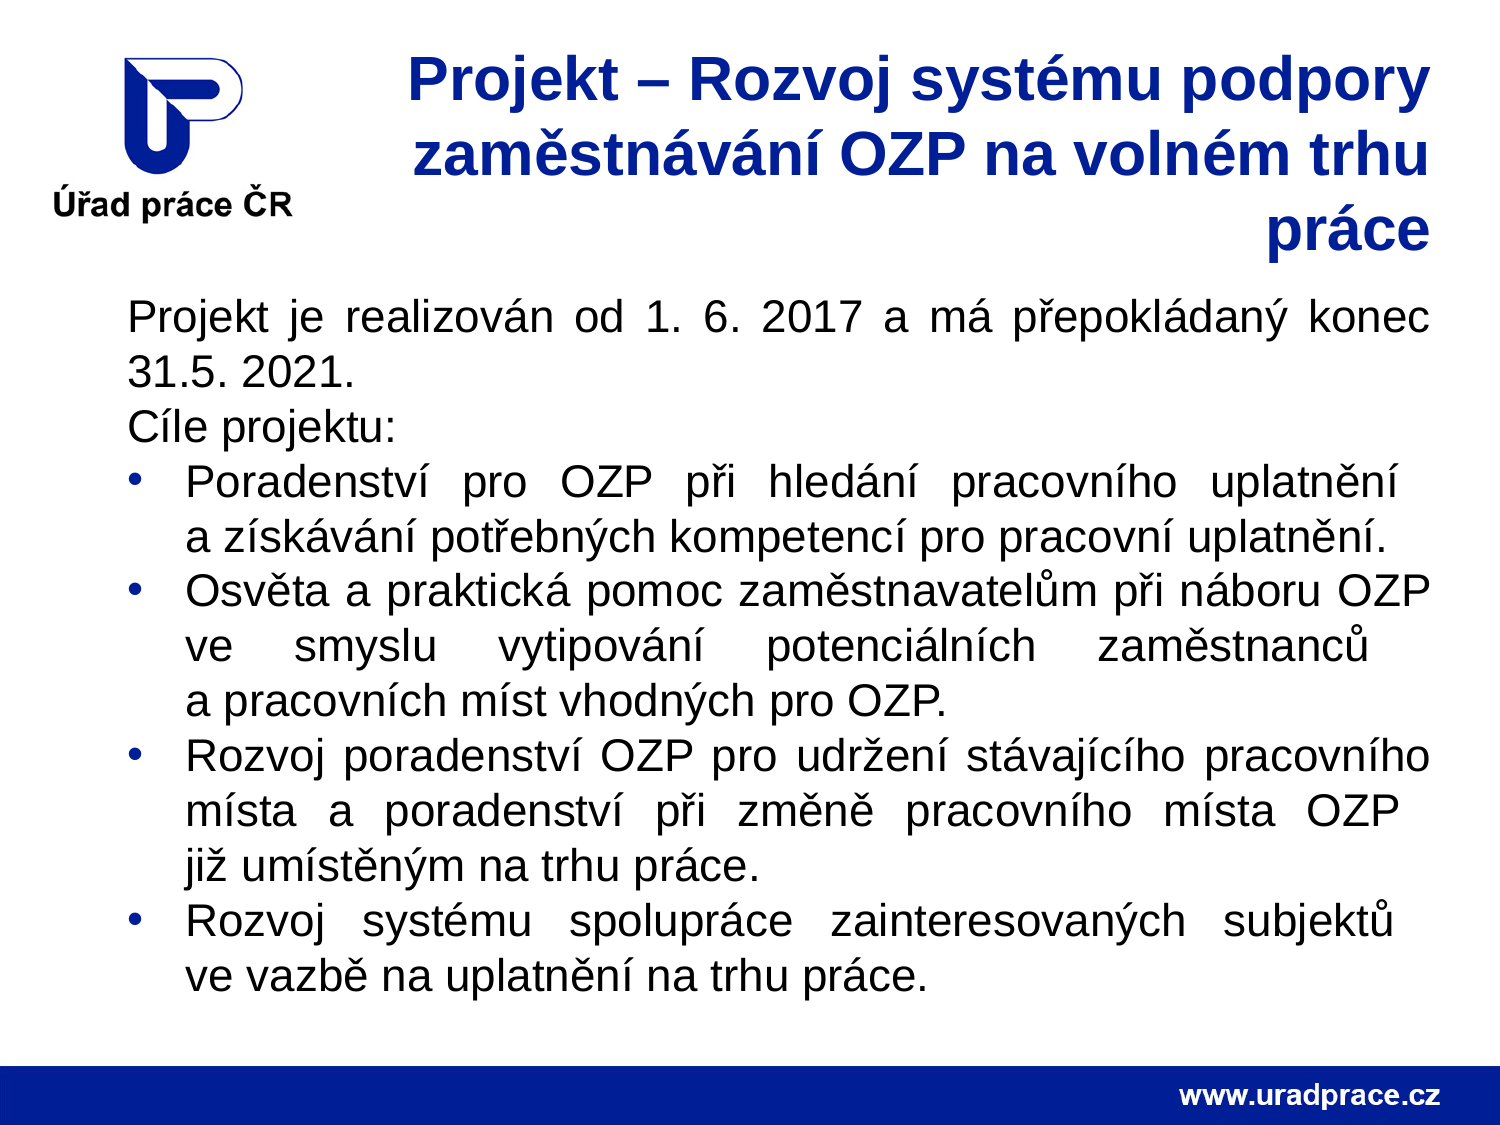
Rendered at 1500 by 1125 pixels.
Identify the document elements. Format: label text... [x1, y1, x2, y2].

picture [0, 0, 1500, 1125]
text_box Projekt – Rozvoj systému podpory zaměstnávání OZP na volném trhu práce [360, 30, 1447, 256]
text_box Projekt je realizován od 1. 6. 2017 a má přepokládaný konec 31.5. 2021. Cíle projektu: Poradenství pro OZP při hledání pracovního uplatnění a získávání potřebných kompetencí pro pracovní uplatnění. Osvěta a praktická pomoc zaměstnavatelům při náboru OZP ve smyslu vytipování potenciálních zaměstnanců a pracovních míst vhodných pro OZP. Rozvoj poradenství OZP pro udržení stávajícího pracovního místa a poradenství při změně pracovního místa OZP již umístěným na trhu práce. Rozvoj systému spolupráce zainteresovaných subjektů ve vazbě na uplatnění na trhu práce. [112, 278, 1447, 1044]
